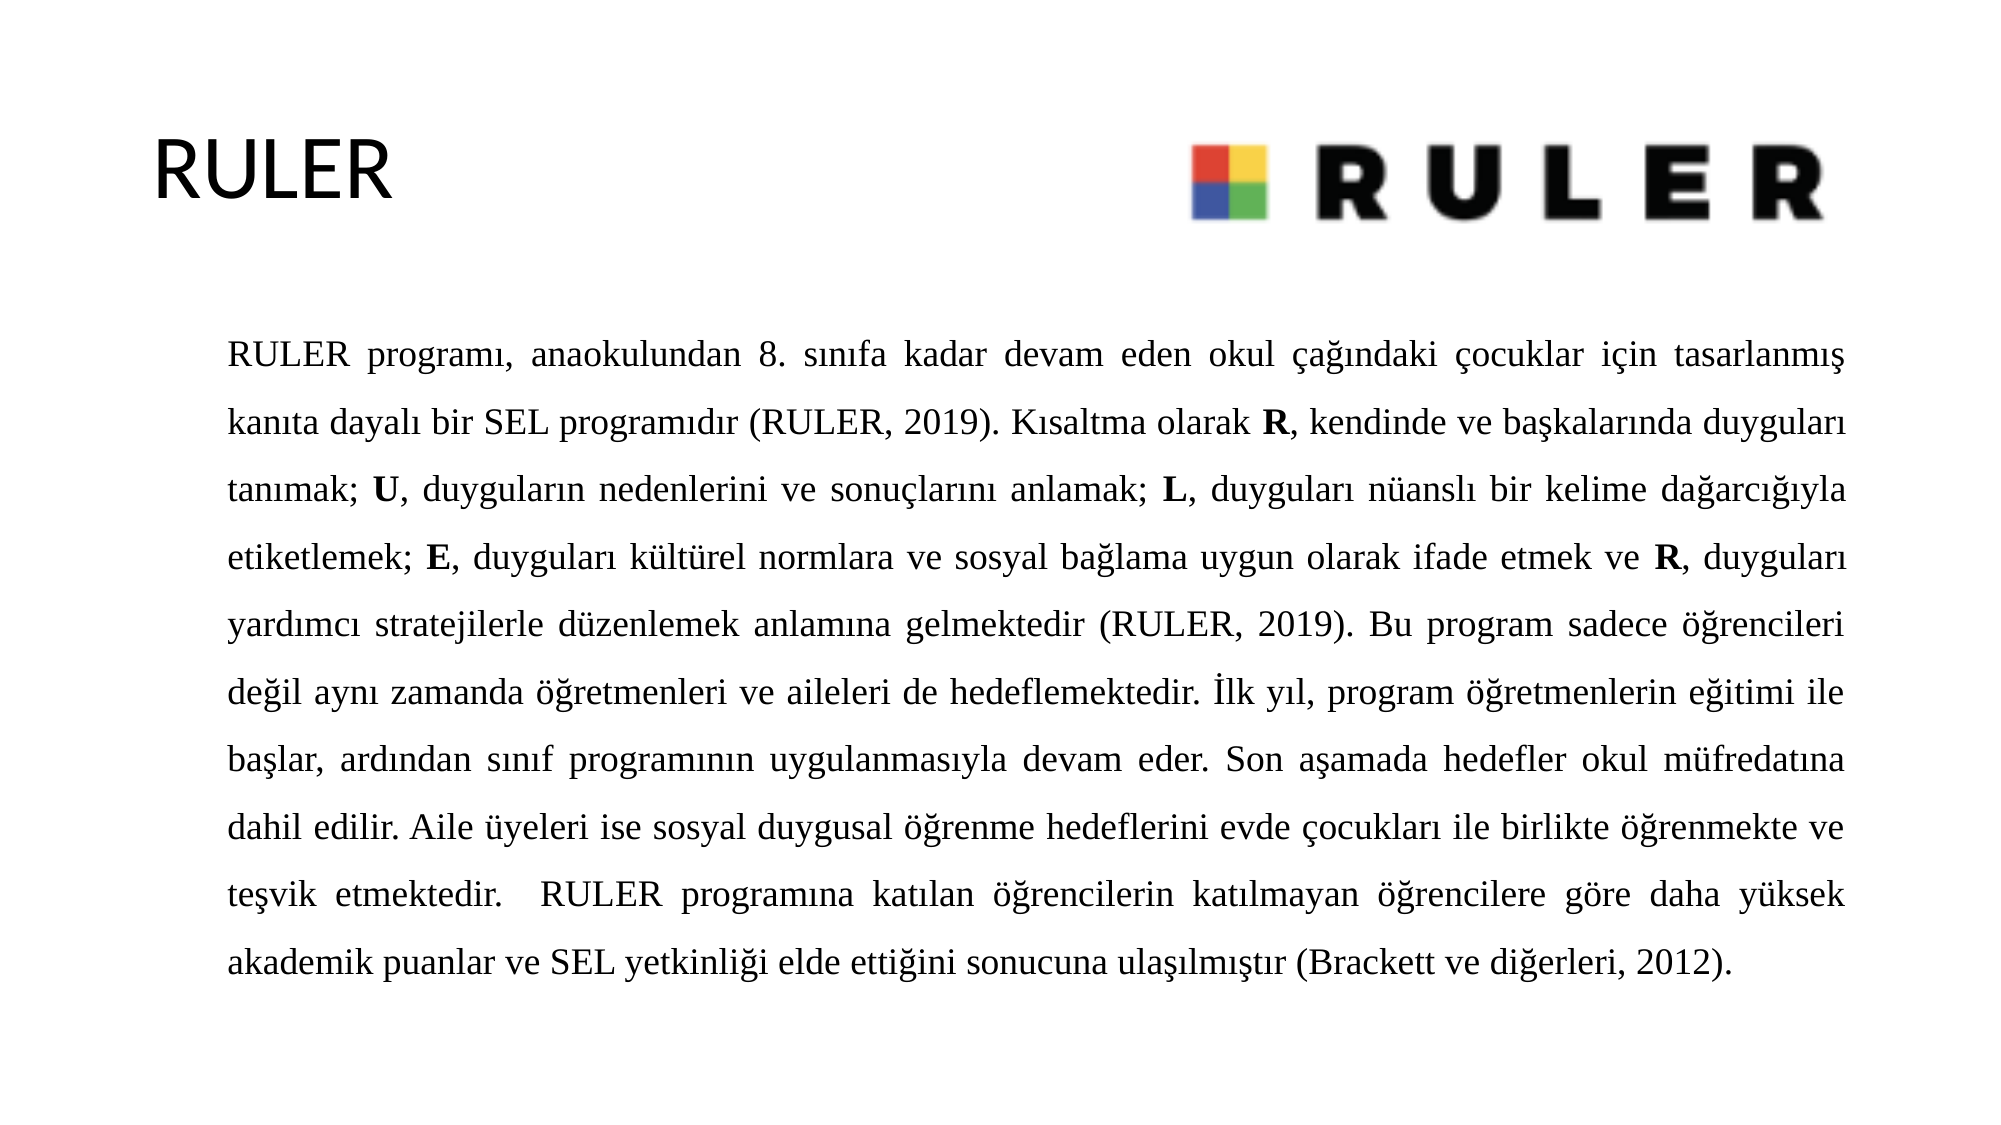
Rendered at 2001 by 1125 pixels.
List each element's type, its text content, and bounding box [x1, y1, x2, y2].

title RULER [137, 59, 1863, 278]
list RULER programı, anaokulundan 8. sınıfa kadar devam eden okul çağındaki çocuklar için tasarlanmış kanıta dayalı bir SEL programıdır (RULER, 2019). Kısaltma olarak R, kendinde ve başkalarında duyguları tanımak; U, duyguların nedenlerini ve sonuçlarını anlamak; L, duyguları nüanslı bir kelime dağarcığıyla etiketlemek; E, duyguları kültürel normlara ve sosyal bağlama uygun olarak ifade etmek ve R, duyguları yardımcı stratejilerle düzenlemek anlamına gelmektedir (RULER, 2019). Bu program sadece öğrencileri değil aynı zamanda öğretmenleri ve aileleri de hedeflemektedir. İlk yıl, program öğretmenlerin eğitimi ile başlar, ardından sınıf programının uygulanmasıyla devam eder. Son aşamada hedefler okul müfredatına dahil edilir. Aile üyeleri ise sosyal duygusal öğrenme hedeflerini evde çocukları ile birlikte öğrenmekte ve teşvik etmektedir. RULER programına katılan öğrencilerin katılmayan öğrencilere göre daha yüksek akademik puanlar ve SEL yetkinliği elde ettiğini sonucuna ulaşılmıştır (Brackett ve diğerleri, 2012). [137, 299, 1863, 1014]
picture [1153, 89, 1885, 278]
